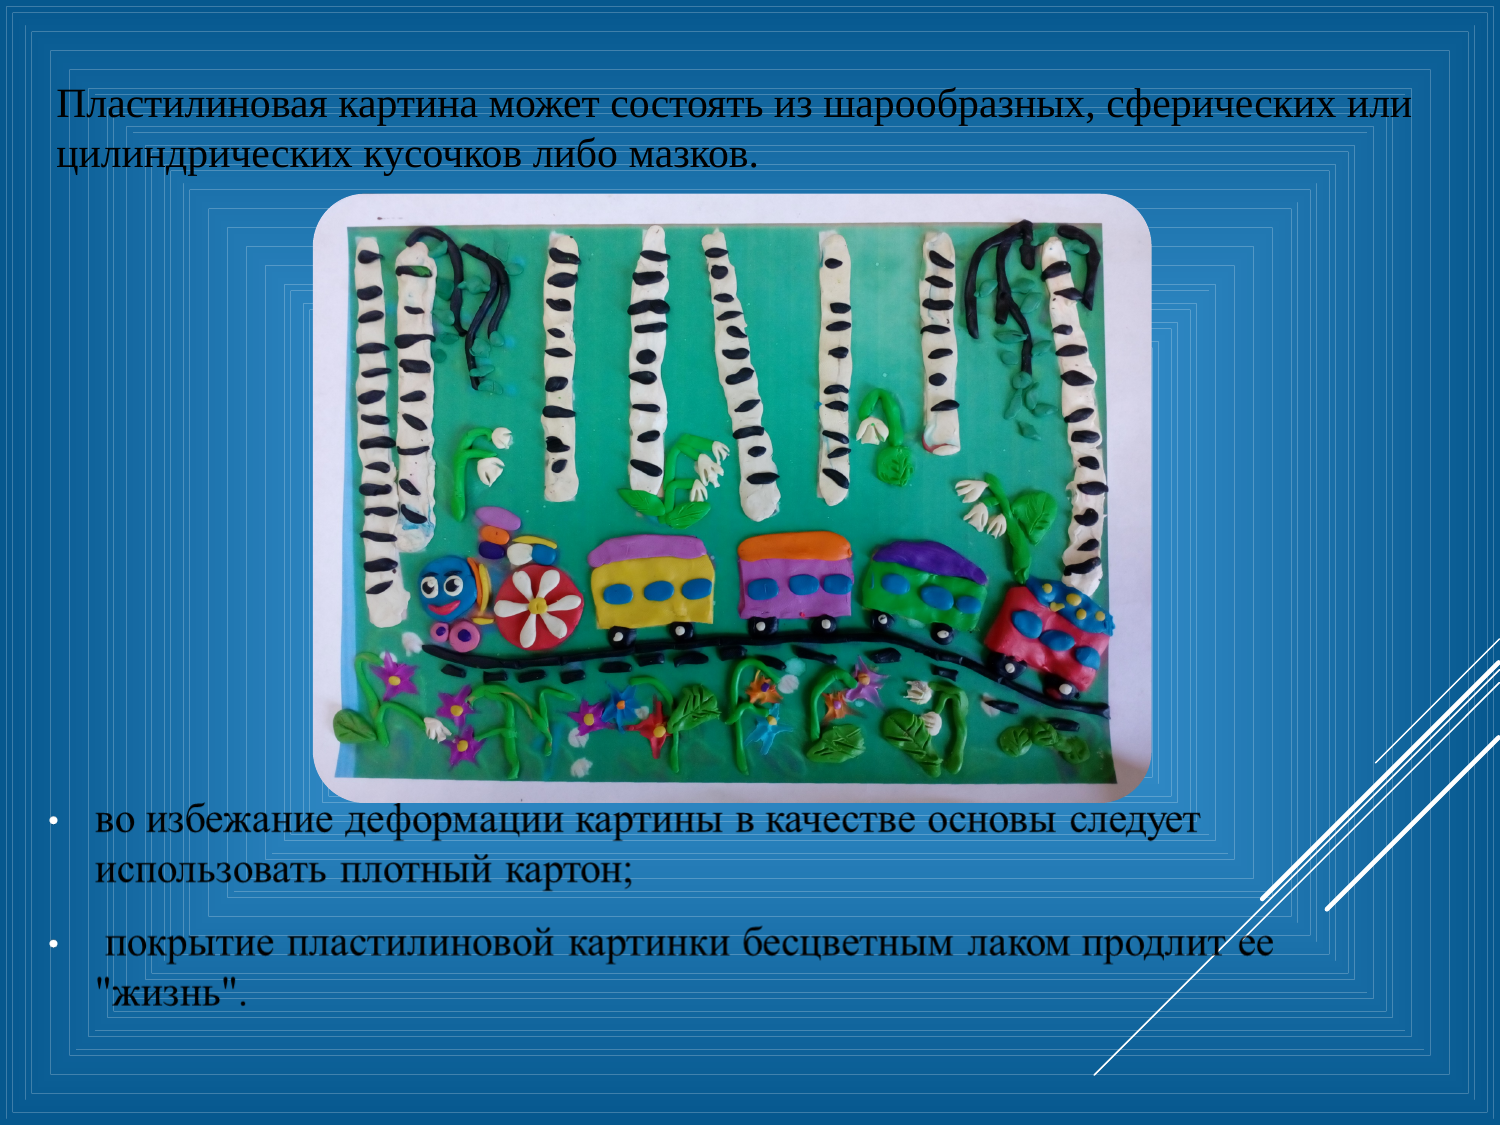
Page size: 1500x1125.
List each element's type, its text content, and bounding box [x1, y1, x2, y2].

picture [29, 193, 1405, 1125]
list Пластилиновая картина может состоять из шарообразных, сферических или цилиндрических кусочков либо мазков. [41, 7, 1471, 244]
